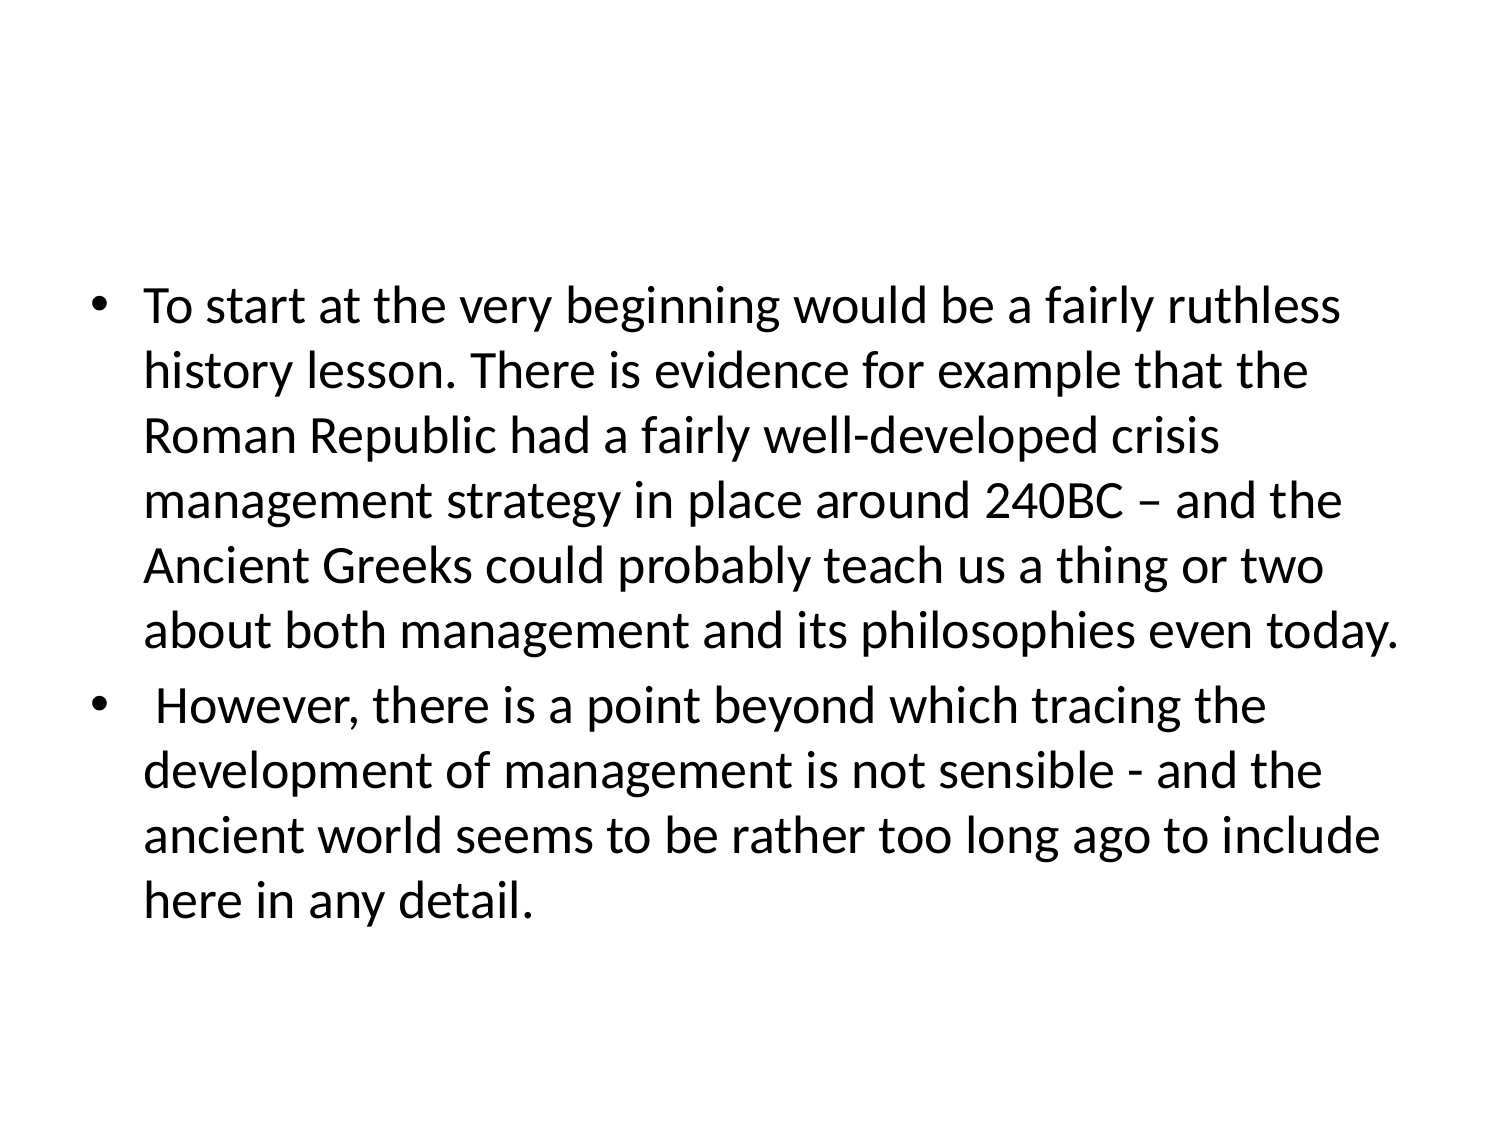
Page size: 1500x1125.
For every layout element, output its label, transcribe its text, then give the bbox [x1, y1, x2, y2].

list To start at the very beginning would be a fairly ruthless history lesson. There is evidence for example that the Roman Republic had a fairly well-developed crisis management strategy in place around 240BC – and the Ancient Greeks could probably teach us a thing or two about both management and its philosophies even today. However, there is a point beyond which tracing the development of management is not sensible - and the ancient world seems to be rather too long ago to include here in any detail. [75, 262, 1425, 1005]
